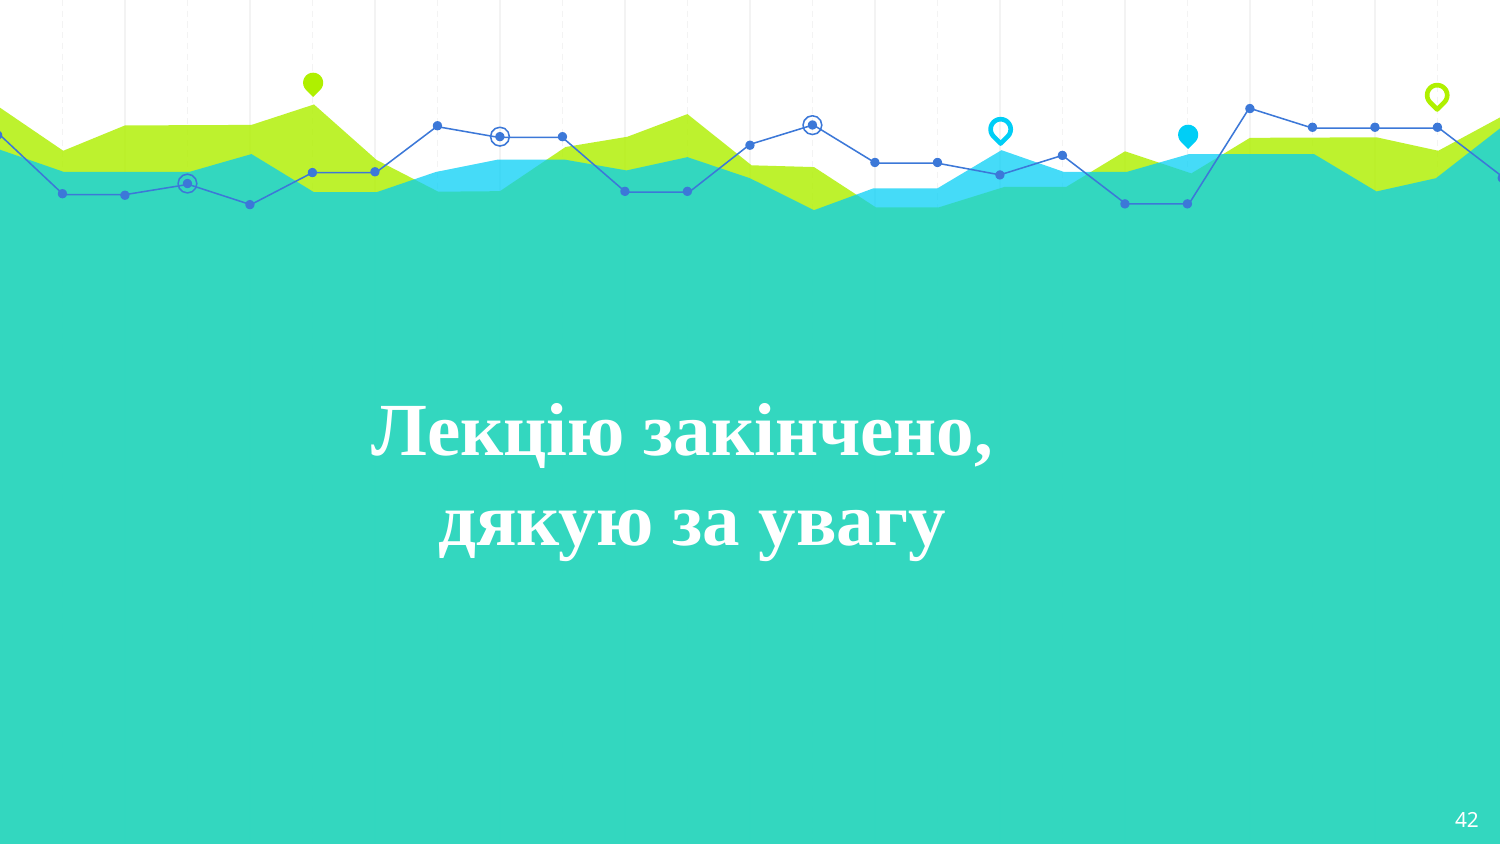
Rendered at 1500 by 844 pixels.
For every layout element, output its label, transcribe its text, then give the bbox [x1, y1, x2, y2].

title Лекцію закінчено, дякую за увагу [54, 376, 1330, 575]
slide_number 42 [1403, 791, 1494, 844]
